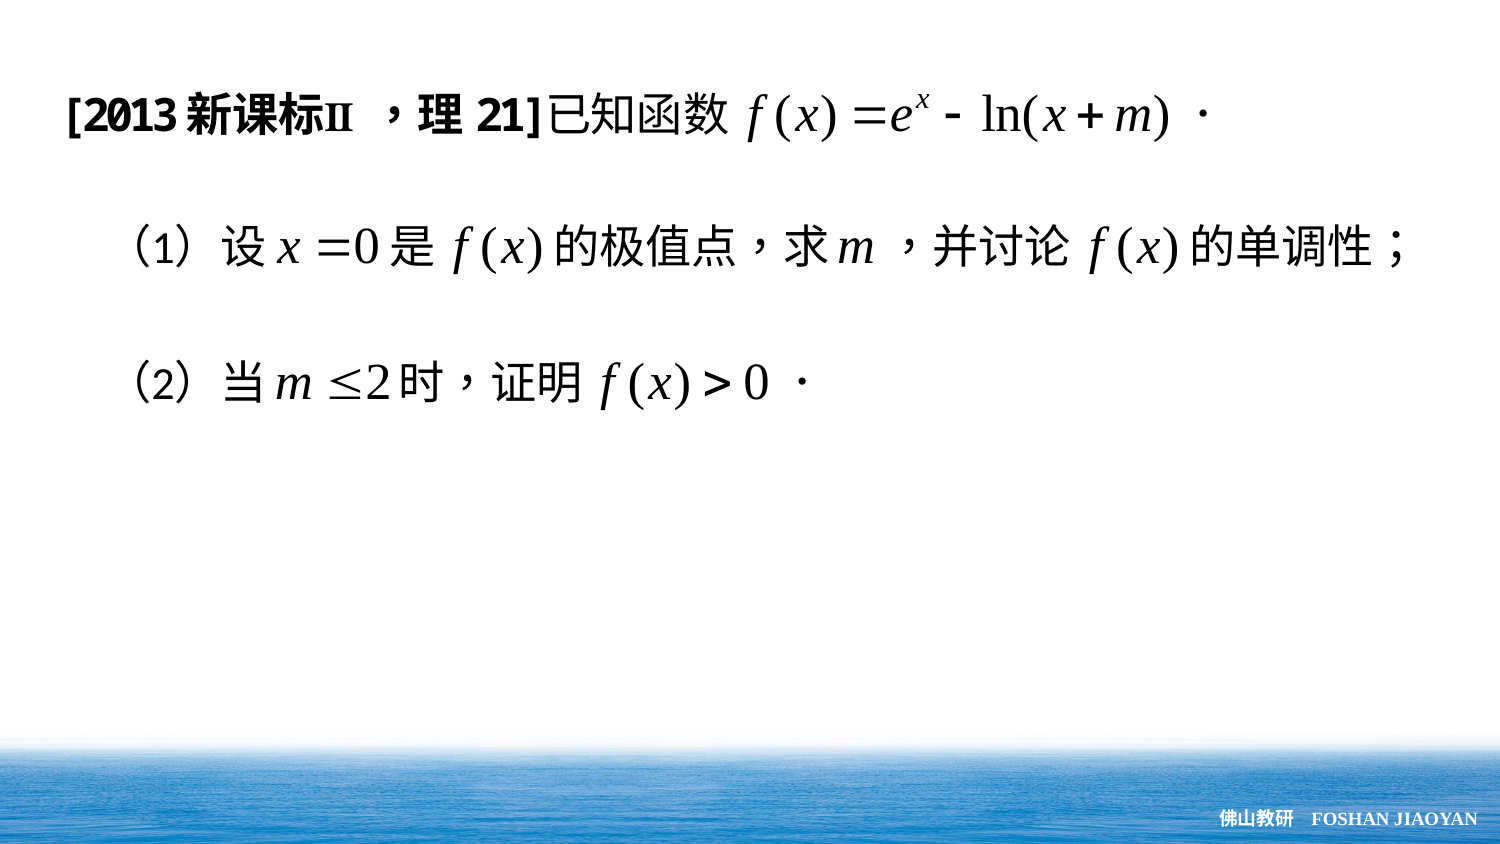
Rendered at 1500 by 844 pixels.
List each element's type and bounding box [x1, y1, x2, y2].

picture [0, 733, 1500, 844]
text_box [58, 45, 1401, 524]
